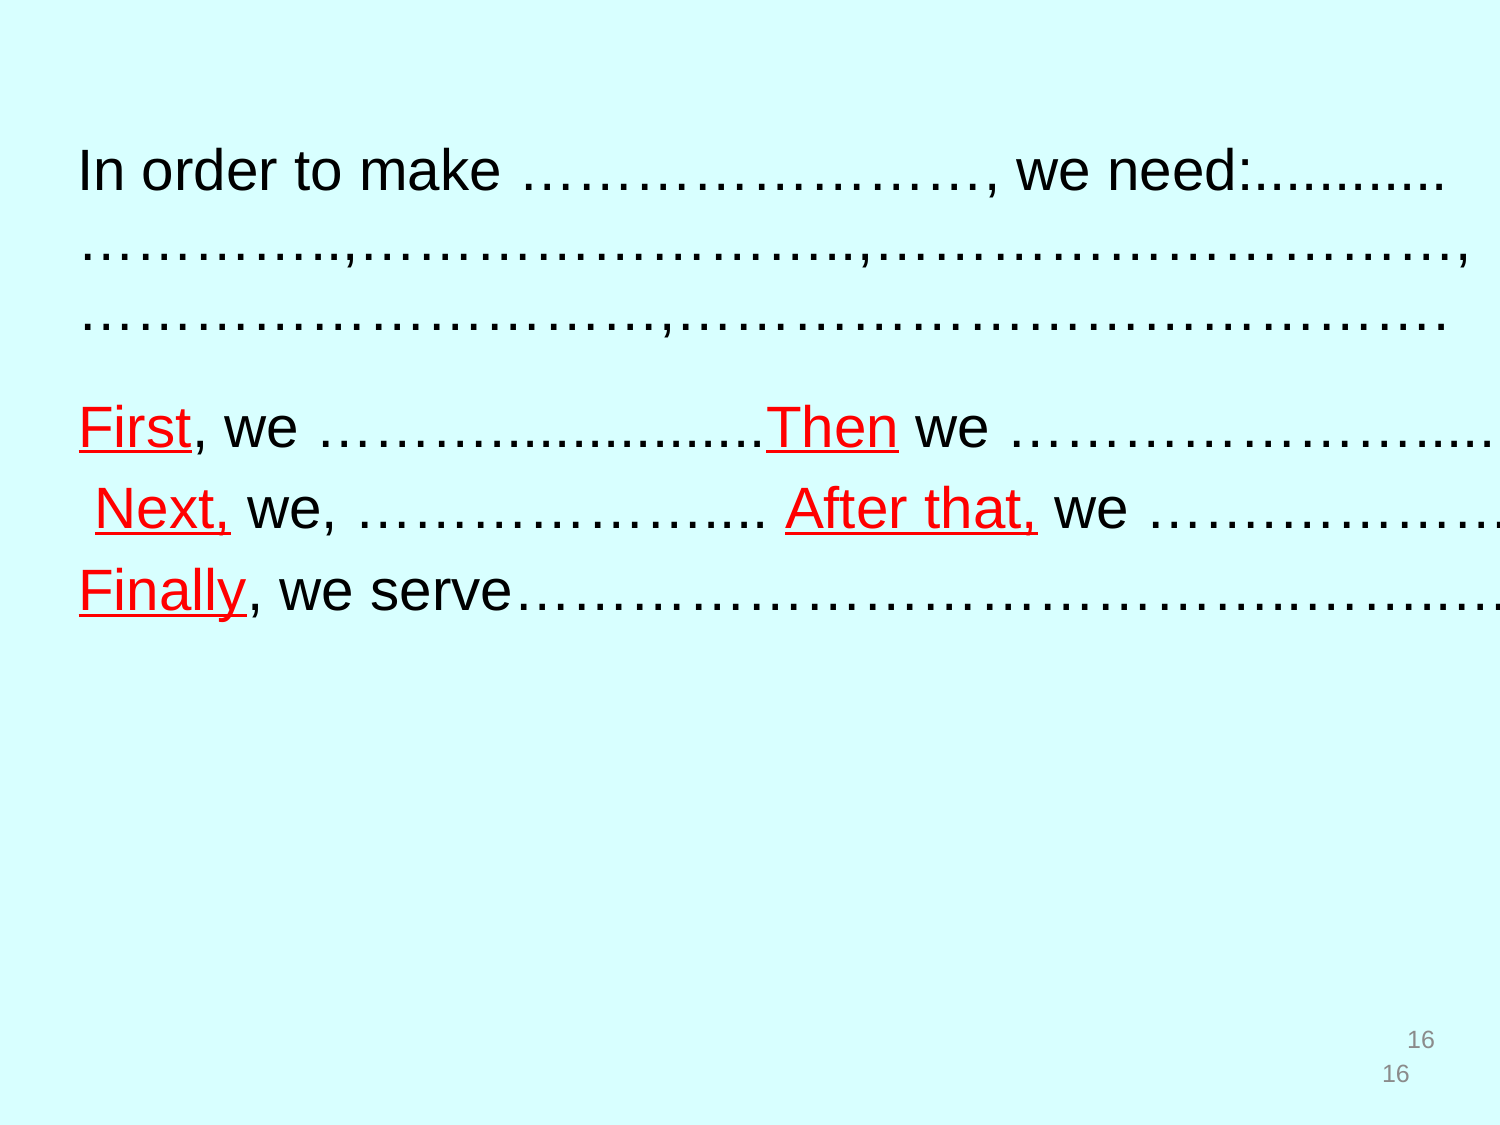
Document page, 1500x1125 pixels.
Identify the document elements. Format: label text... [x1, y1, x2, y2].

text_box In order to make ……………………, we need:............ …………..,……………………..,…………………………,…………………………,…………………………………. [62, 124, 1500, 350]
text_box First, we ……….................Then we …………………..... Next, we, ……………….... After that, we …….………… Finally, we serve…………………………………..……..… [62, 381, 1500, 630]
slide_number 15 [1074, 1042, 1425, 1103]
text_box 15 [1100, 1008, 1450, 1069]
